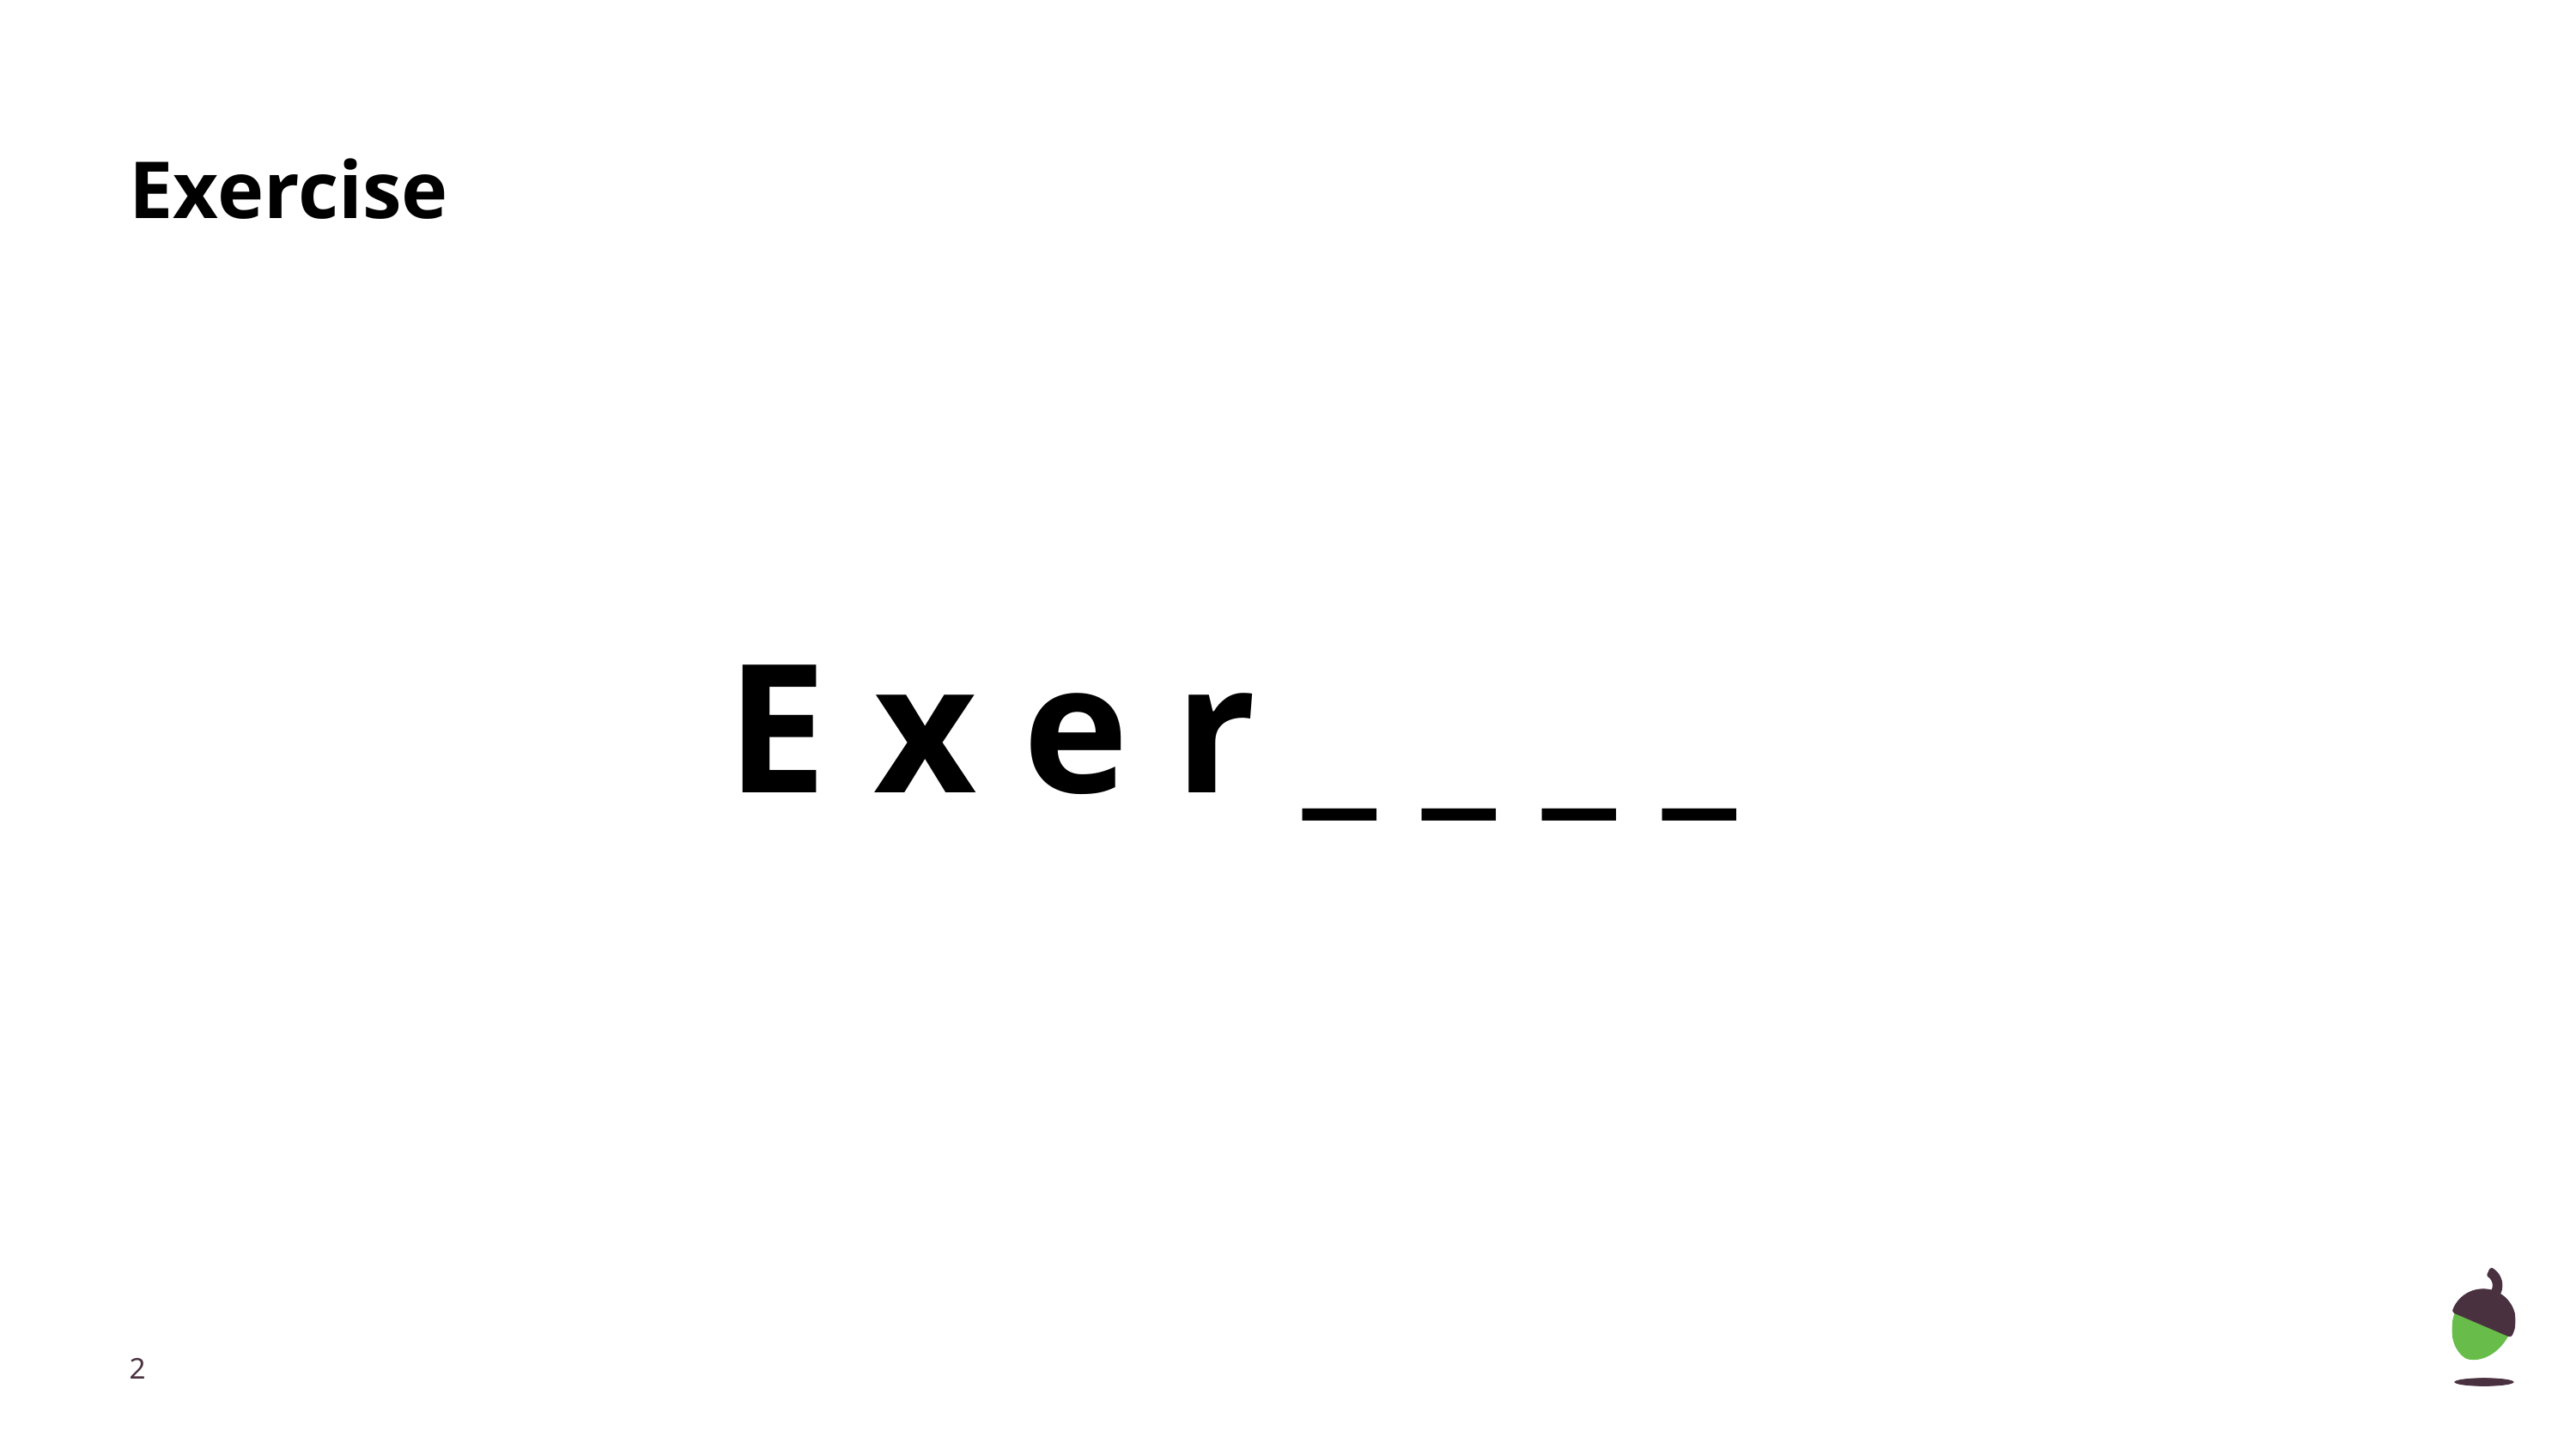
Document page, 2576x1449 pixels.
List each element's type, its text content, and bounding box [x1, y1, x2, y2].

list E x e r _ _ _ _ [129, 549, 2381, 816]
title Exercise [129, 124, 579, 355]
picture [2451, 1268, 2516, 1386]
slide_number ‹#› [129, 1349, 332, 1401]
